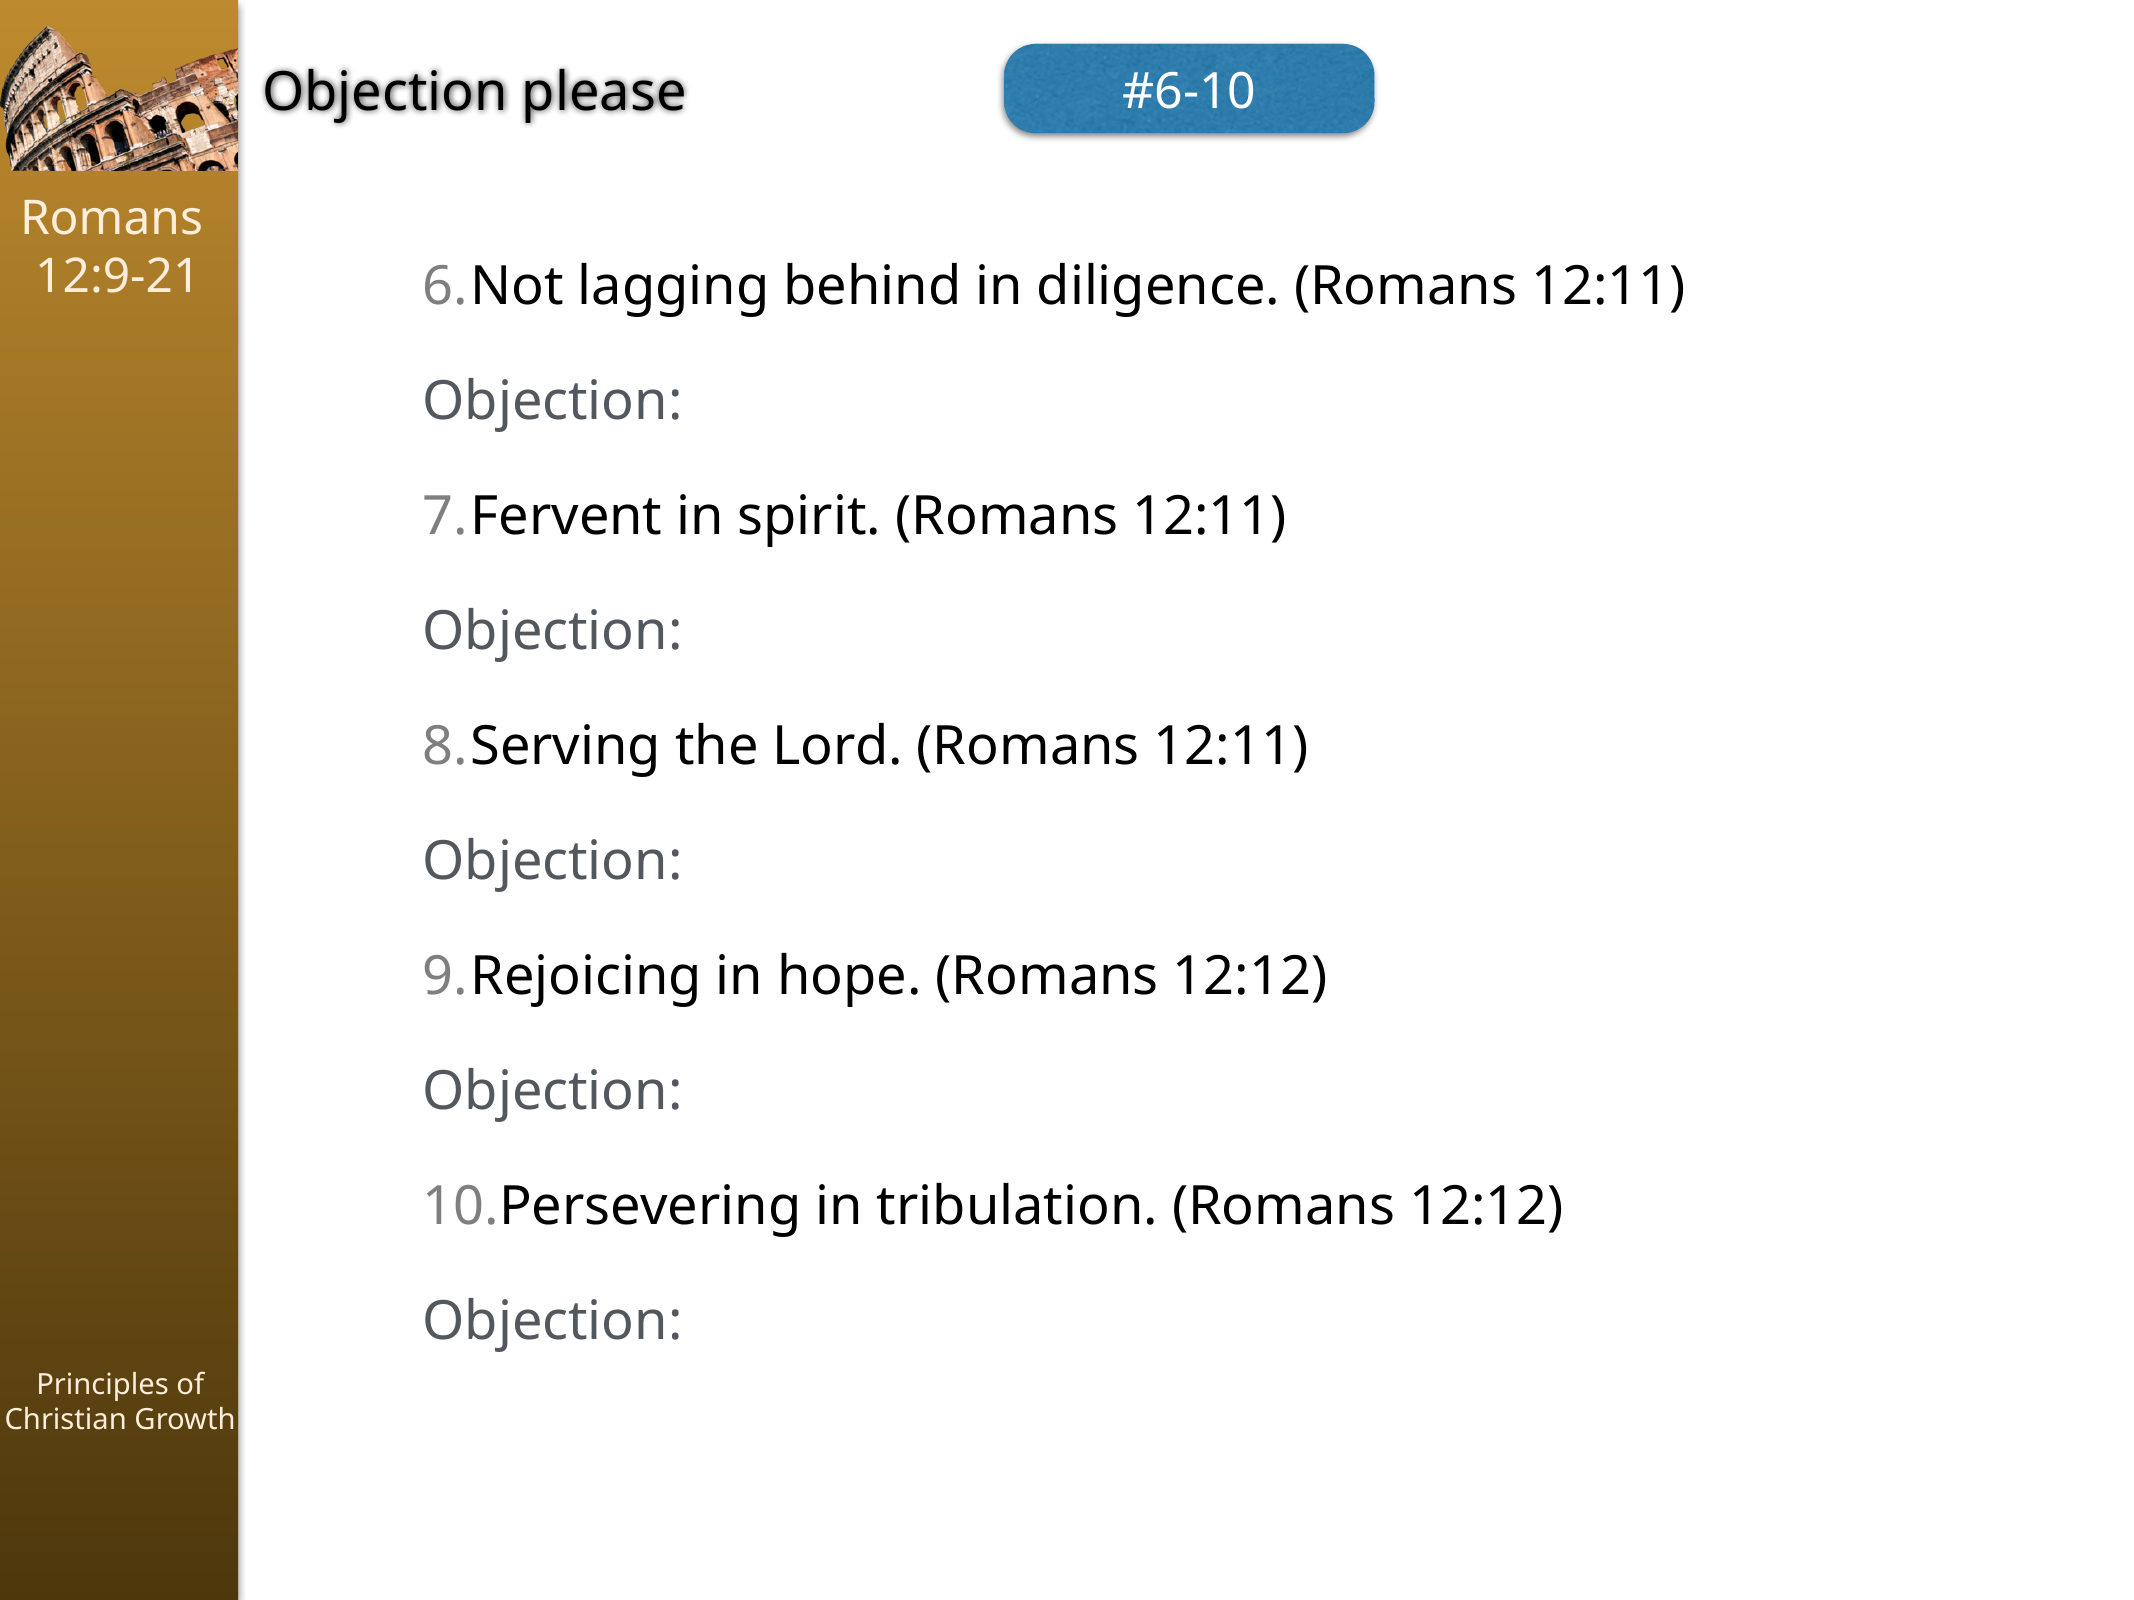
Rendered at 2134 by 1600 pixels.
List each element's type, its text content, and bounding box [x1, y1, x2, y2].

text_box Not lagging behind in diligence. (Romans 12:11) Objection: Fervent in spirit. (Romans 12:11) Objection: Serving the Lord. (Romans 12:11) Objection: Rejoicing in hope. (Romans 12:12) Objection: Persevering in tribulation. (Romans 12:12) Objection: [414, 241, 1965, 1359]
text_box Objection please [262, 56, 687, 122]
text_box #6-10 [1004, 43, 1375, 134]
picture [0, 26, 238, 171]
